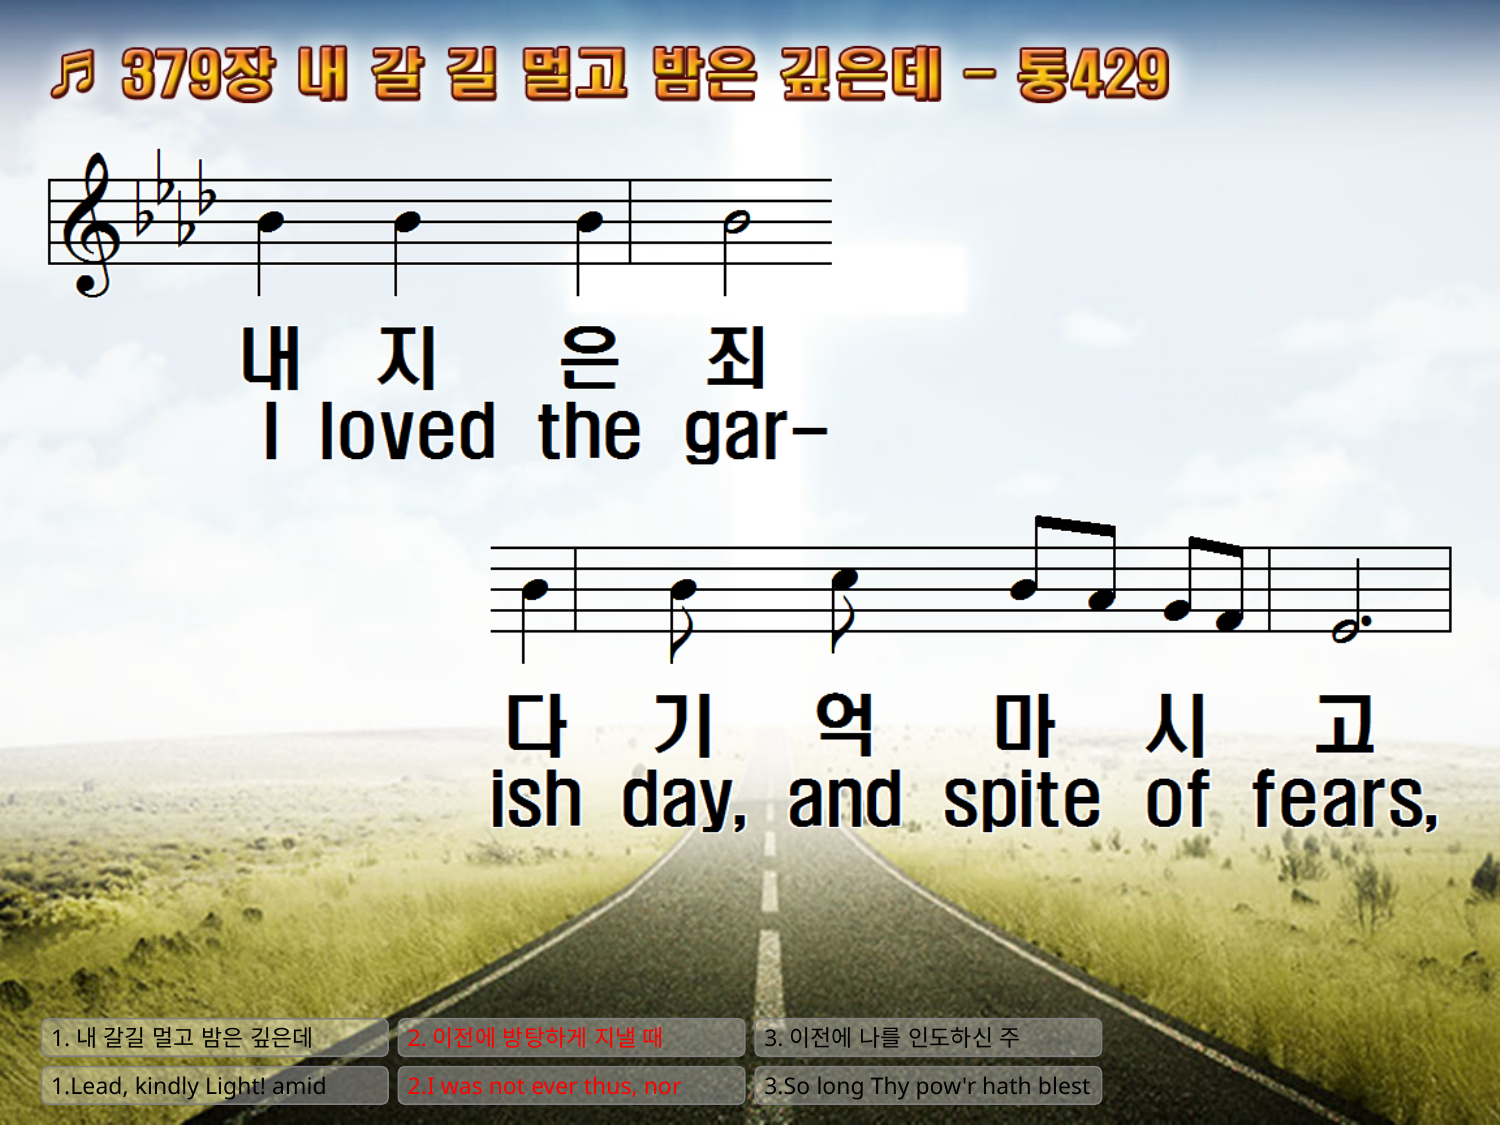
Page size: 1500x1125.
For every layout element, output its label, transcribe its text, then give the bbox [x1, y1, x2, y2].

text_box 2.I was not ever thus, nor [398, 1066, 745, 1105]
text_box 2.이전에 방탕하게 지낼 때 [398, 1018, 745, 1057]
text_box 3.이전에 나를 인도하신 주 [755, 1018, 1102, 1057]
text_box 1.Lead, kindly Light! amid [41, 1066, 389, 1105]
text_box 3.So long Thy pow'r hath blest [755, 1066, 1102, 1105]
picture [0, 0, 1500, 1125]
text_box 1.내 갈길 멀고 밤은 깊은데 [41, 1018, 389, 1057]
